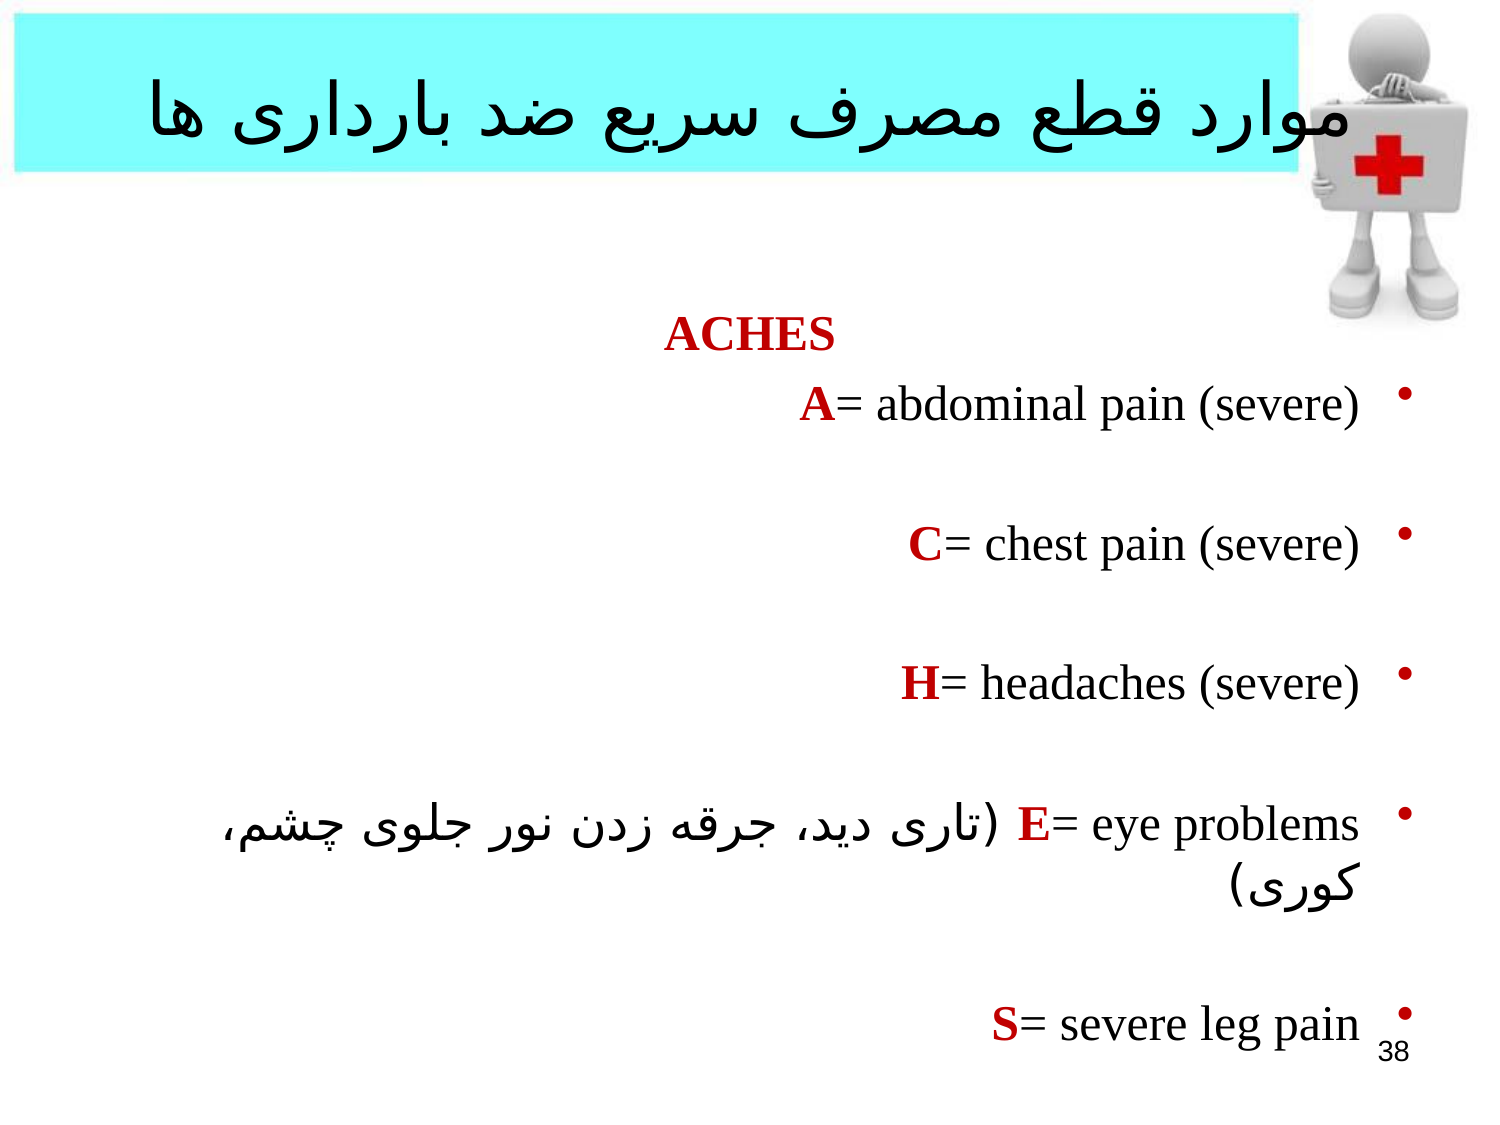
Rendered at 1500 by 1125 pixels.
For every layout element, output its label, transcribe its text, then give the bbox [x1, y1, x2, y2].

list موارد قطع مصرف سریع ضد بارداری ها ACHES A= abdominal pain (severe) C= chest pain (severe) H= headaches (severe) E= eye problems (تاری دید، جرقه زدن نور جلوی چشم، کوری) S= severe leg pain [75, 54, 1425, 1063]
slide_number 38 [1074, 1024, 1426, 1103]
picture [0, 0, 1500, 1125]
